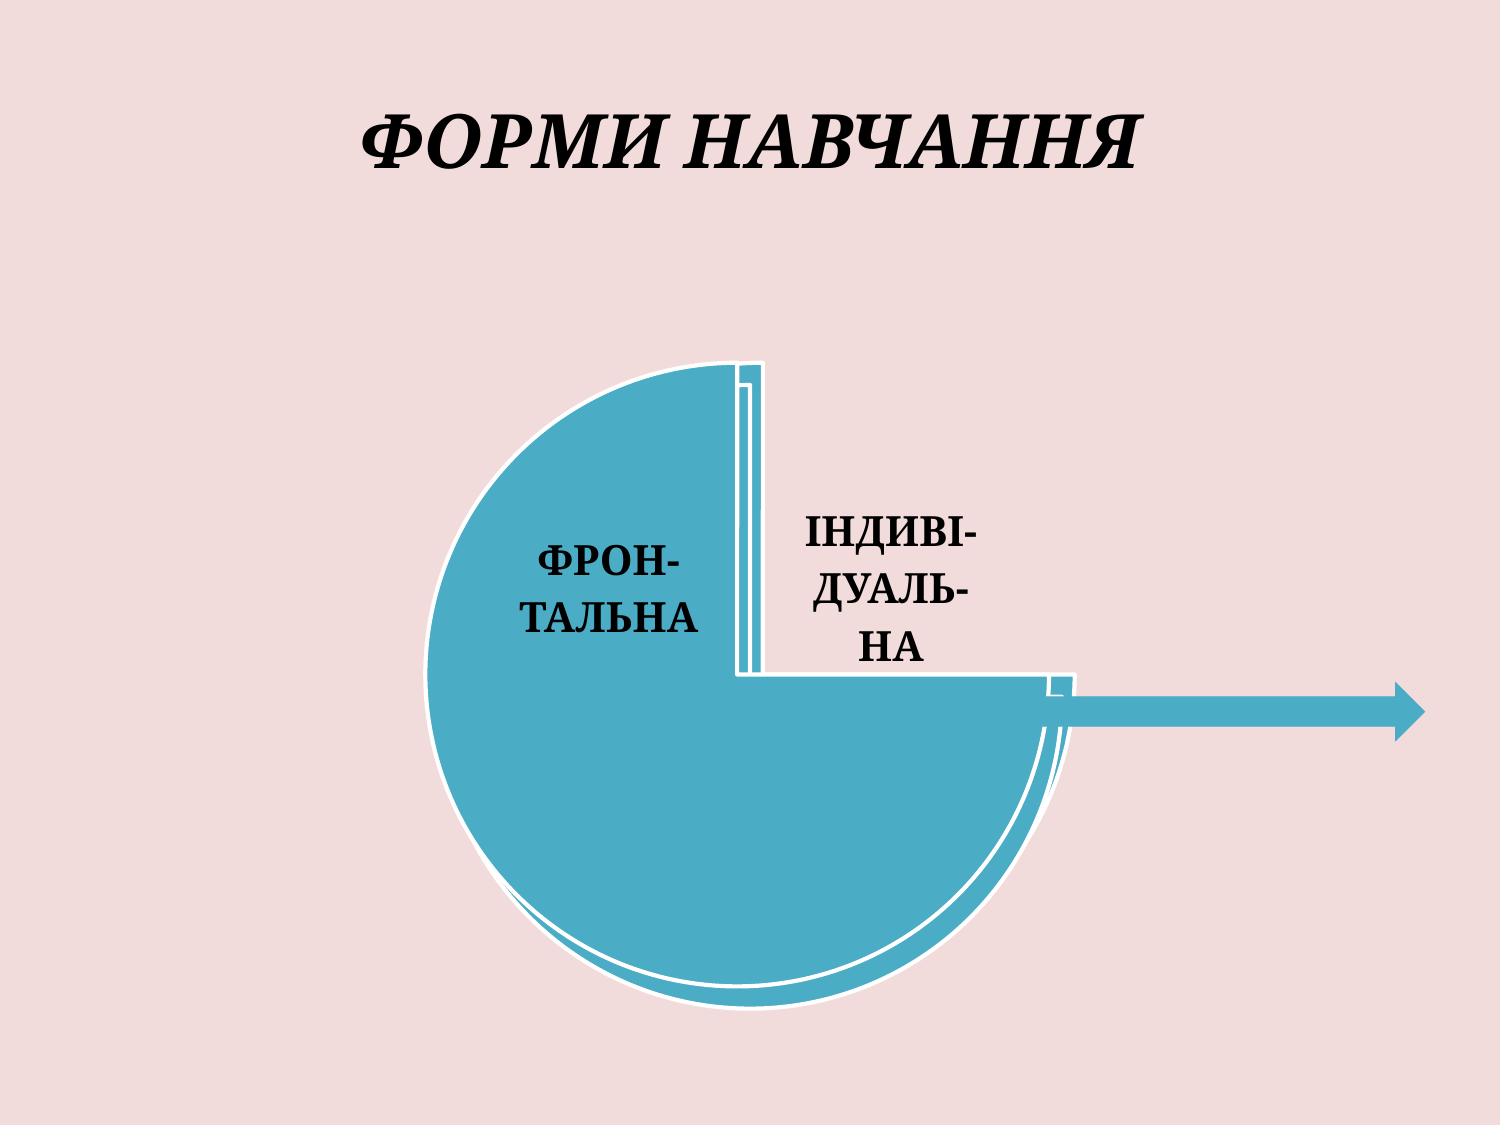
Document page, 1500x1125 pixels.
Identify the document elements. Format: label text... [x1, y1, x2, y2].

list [74, 262, 1426, 1006]
title ФОРМИ НАВЧАННЯ [75, 45, 1425, 233]
